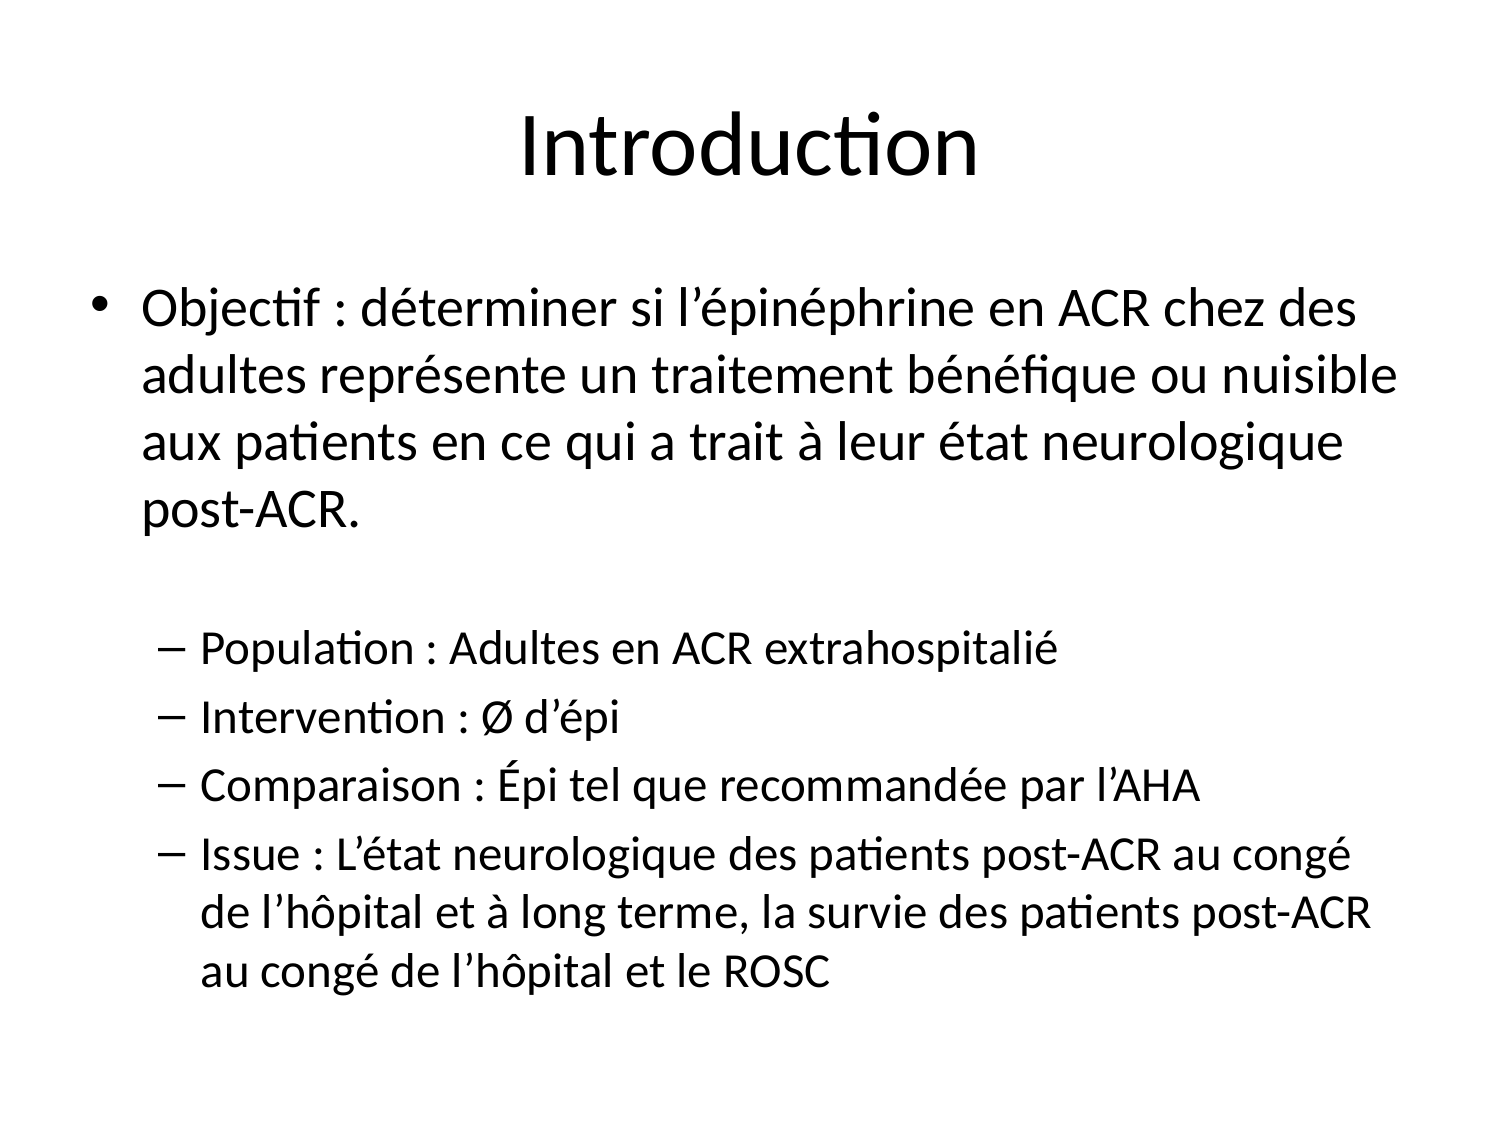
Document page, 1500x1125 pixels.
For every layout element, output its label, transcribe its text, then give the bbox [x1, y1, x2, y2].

list Objectif : déterminer si l’épinéphrine en ACR chez des adultes représente un traitement bénéfique ou nuisible aux patients en ce qui a trait à leur état neurologique post-ACR. Population : Adultes en ACR extrahospitalié Intervention : Ø d’épi Comparaison : Épi tel que recommandée par l’AHA Issue : L’état neurologique des patients post-ACR au congé de l’hôpital et à long terme, la survie des patients post-ACR au congé de l’hôpital et le ROSC [75, 262, 1425, 1005]
title Introduction [75, 45, 1425, 233]
